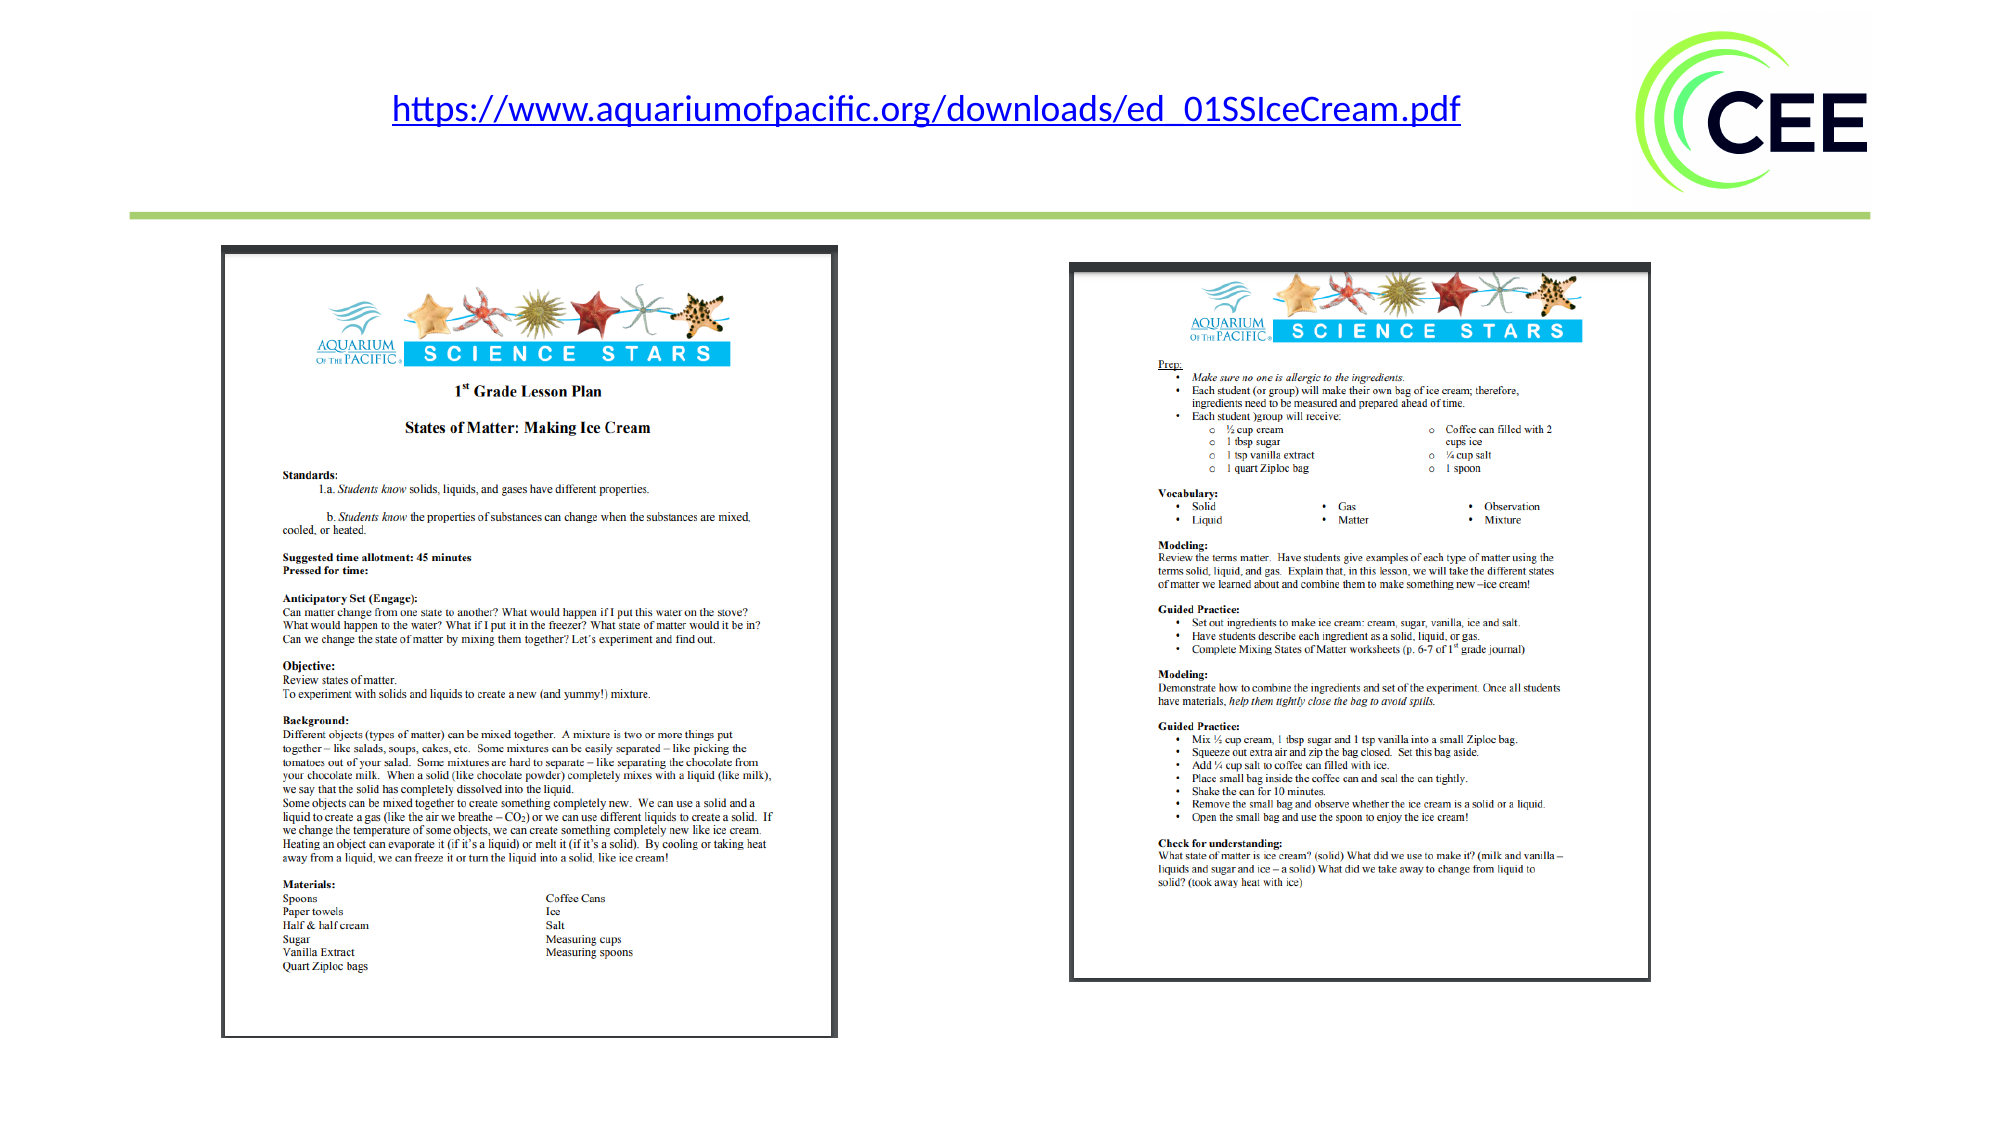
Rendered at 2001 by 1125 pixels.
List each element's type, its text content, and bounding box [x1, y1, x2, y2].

picture [1069, 262, 1651, 982]
picture [1630, 11, 1872, 212]
picture [221, 245, 838, 1039]
text_box https://www.aquariumofpacific.org/downloads/ed_01SSIceCream.pdf [377, 76, 1623, 182]
